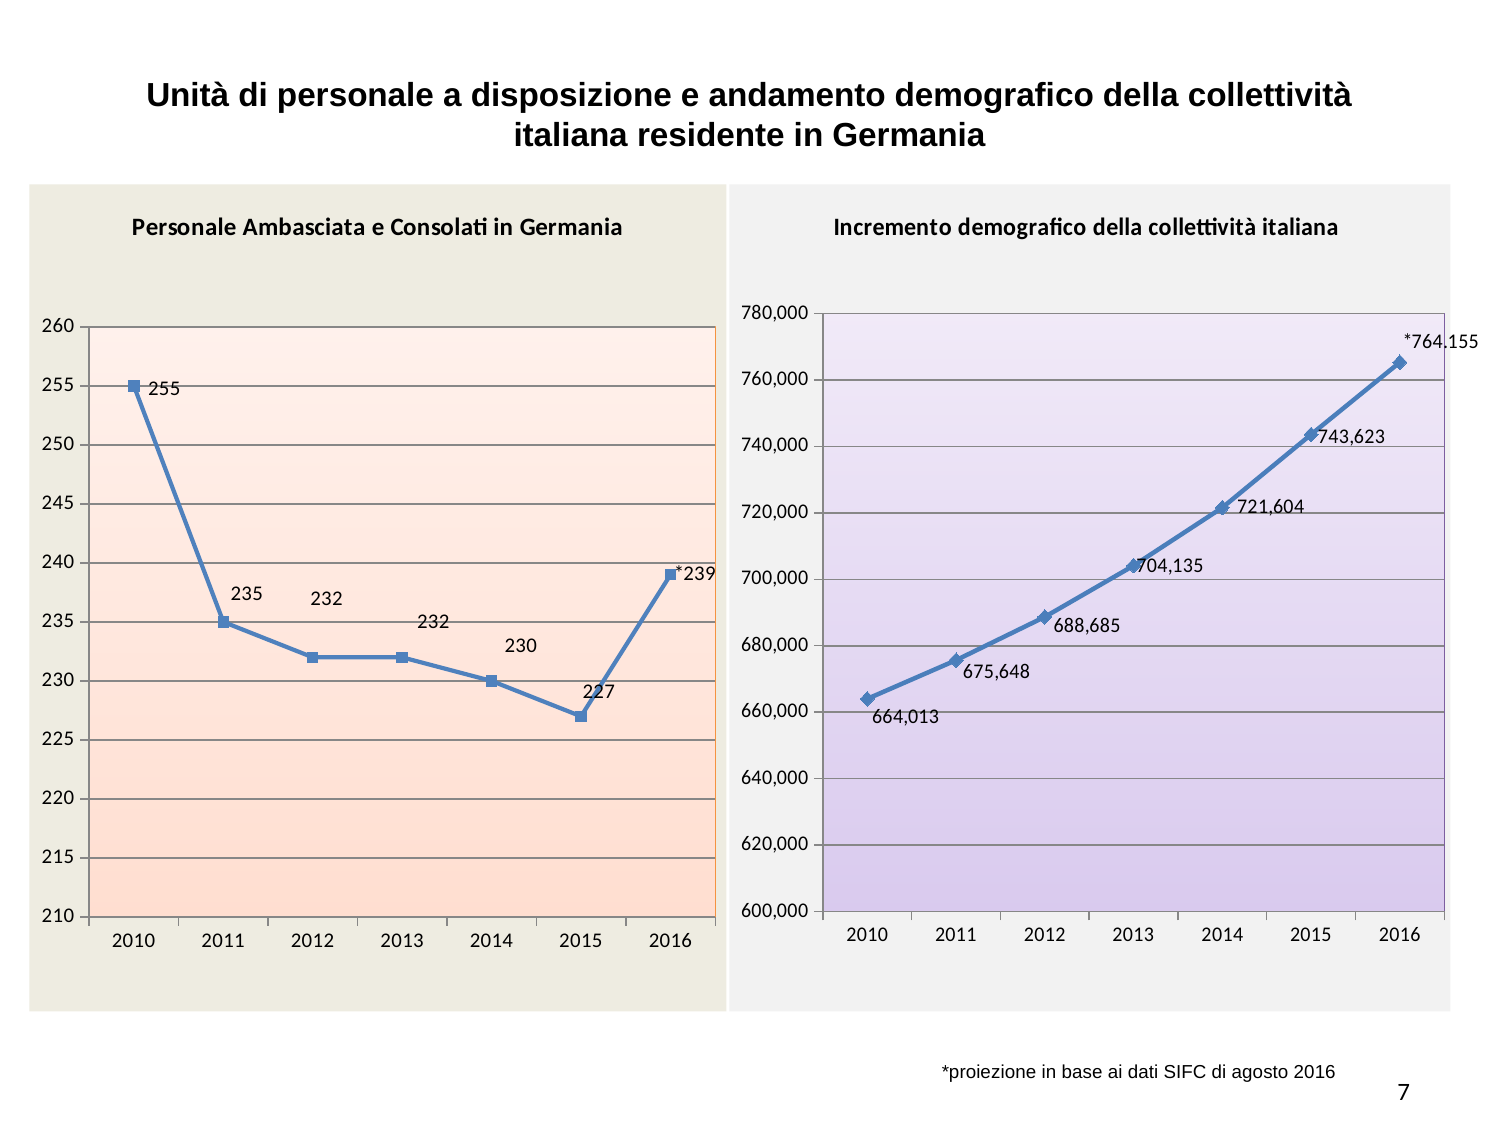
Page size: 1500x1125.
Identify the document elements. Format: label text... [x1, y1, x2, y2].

slide_number 7 [1074, 1060, 1425, 1121]
chart [29, 184, 727, 1012]
text_box Unità di personale a disposizione e andamento demografico della collettività italiana residente in Germania [74, 19, 1425, 183]
text_box *proiezione in base ai dati SIFC di agosto 2016 [927, 1052, 1353, 1090]
chart [729, 184, 1480, 1012]
